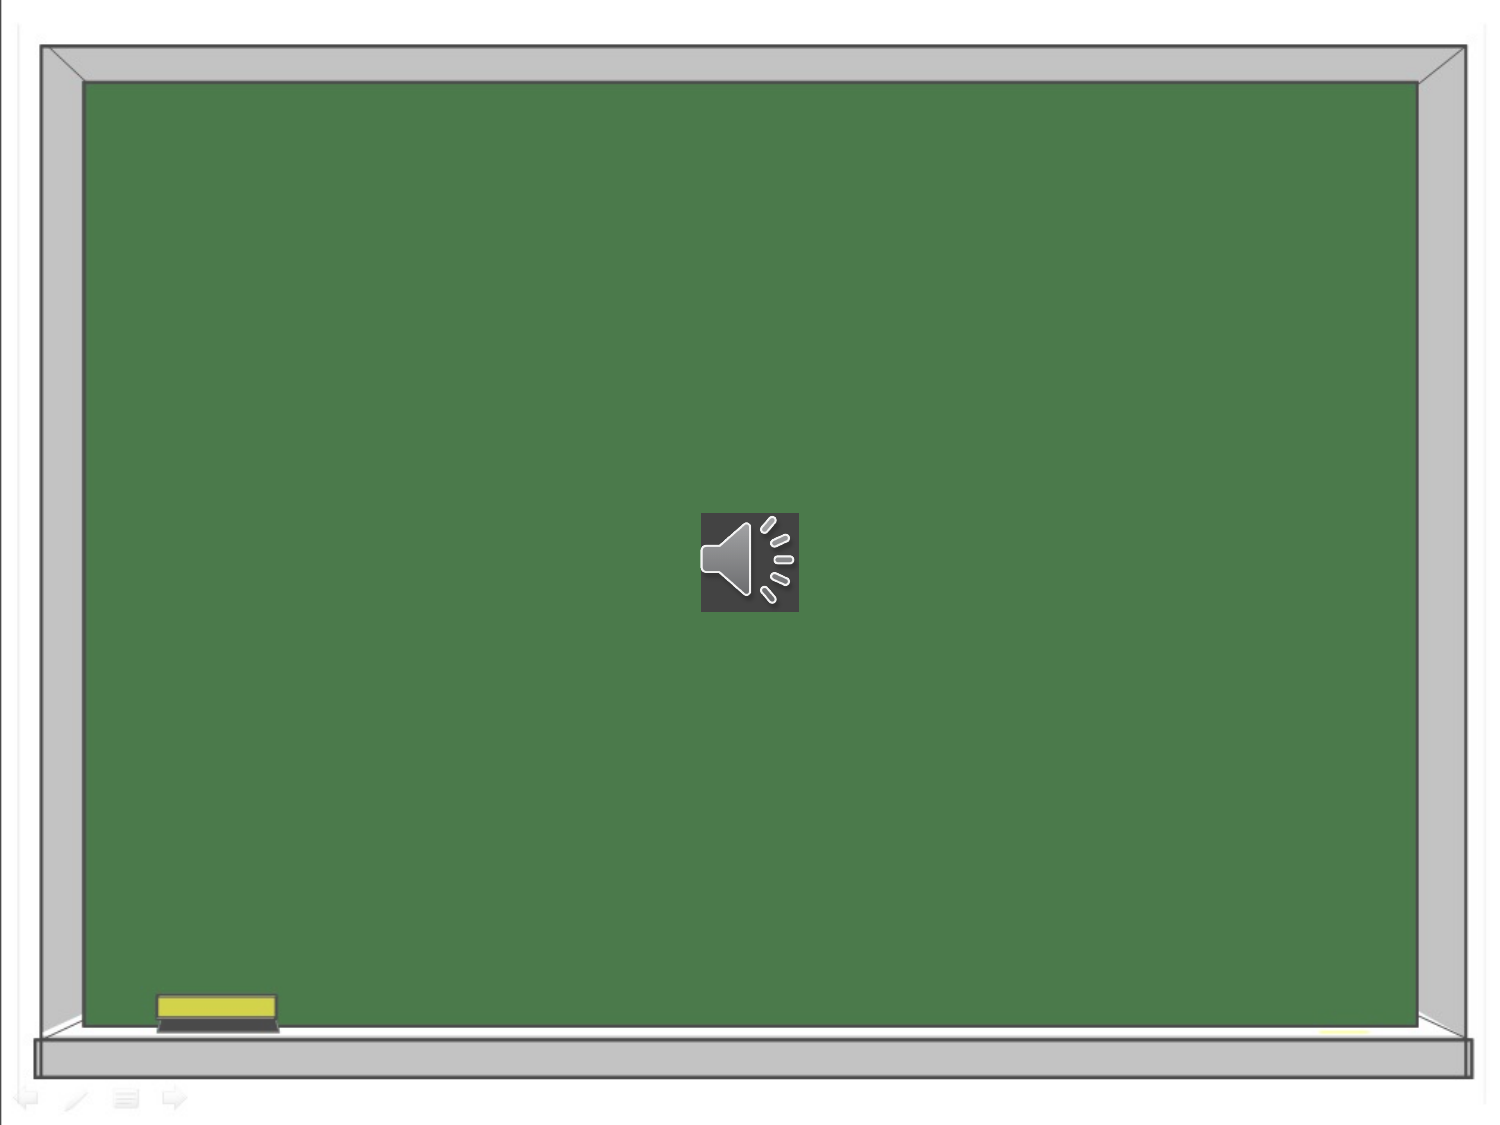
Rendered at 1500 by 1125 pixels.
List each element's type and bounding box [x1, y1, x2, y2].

picture [699, 512, 801, 613]
